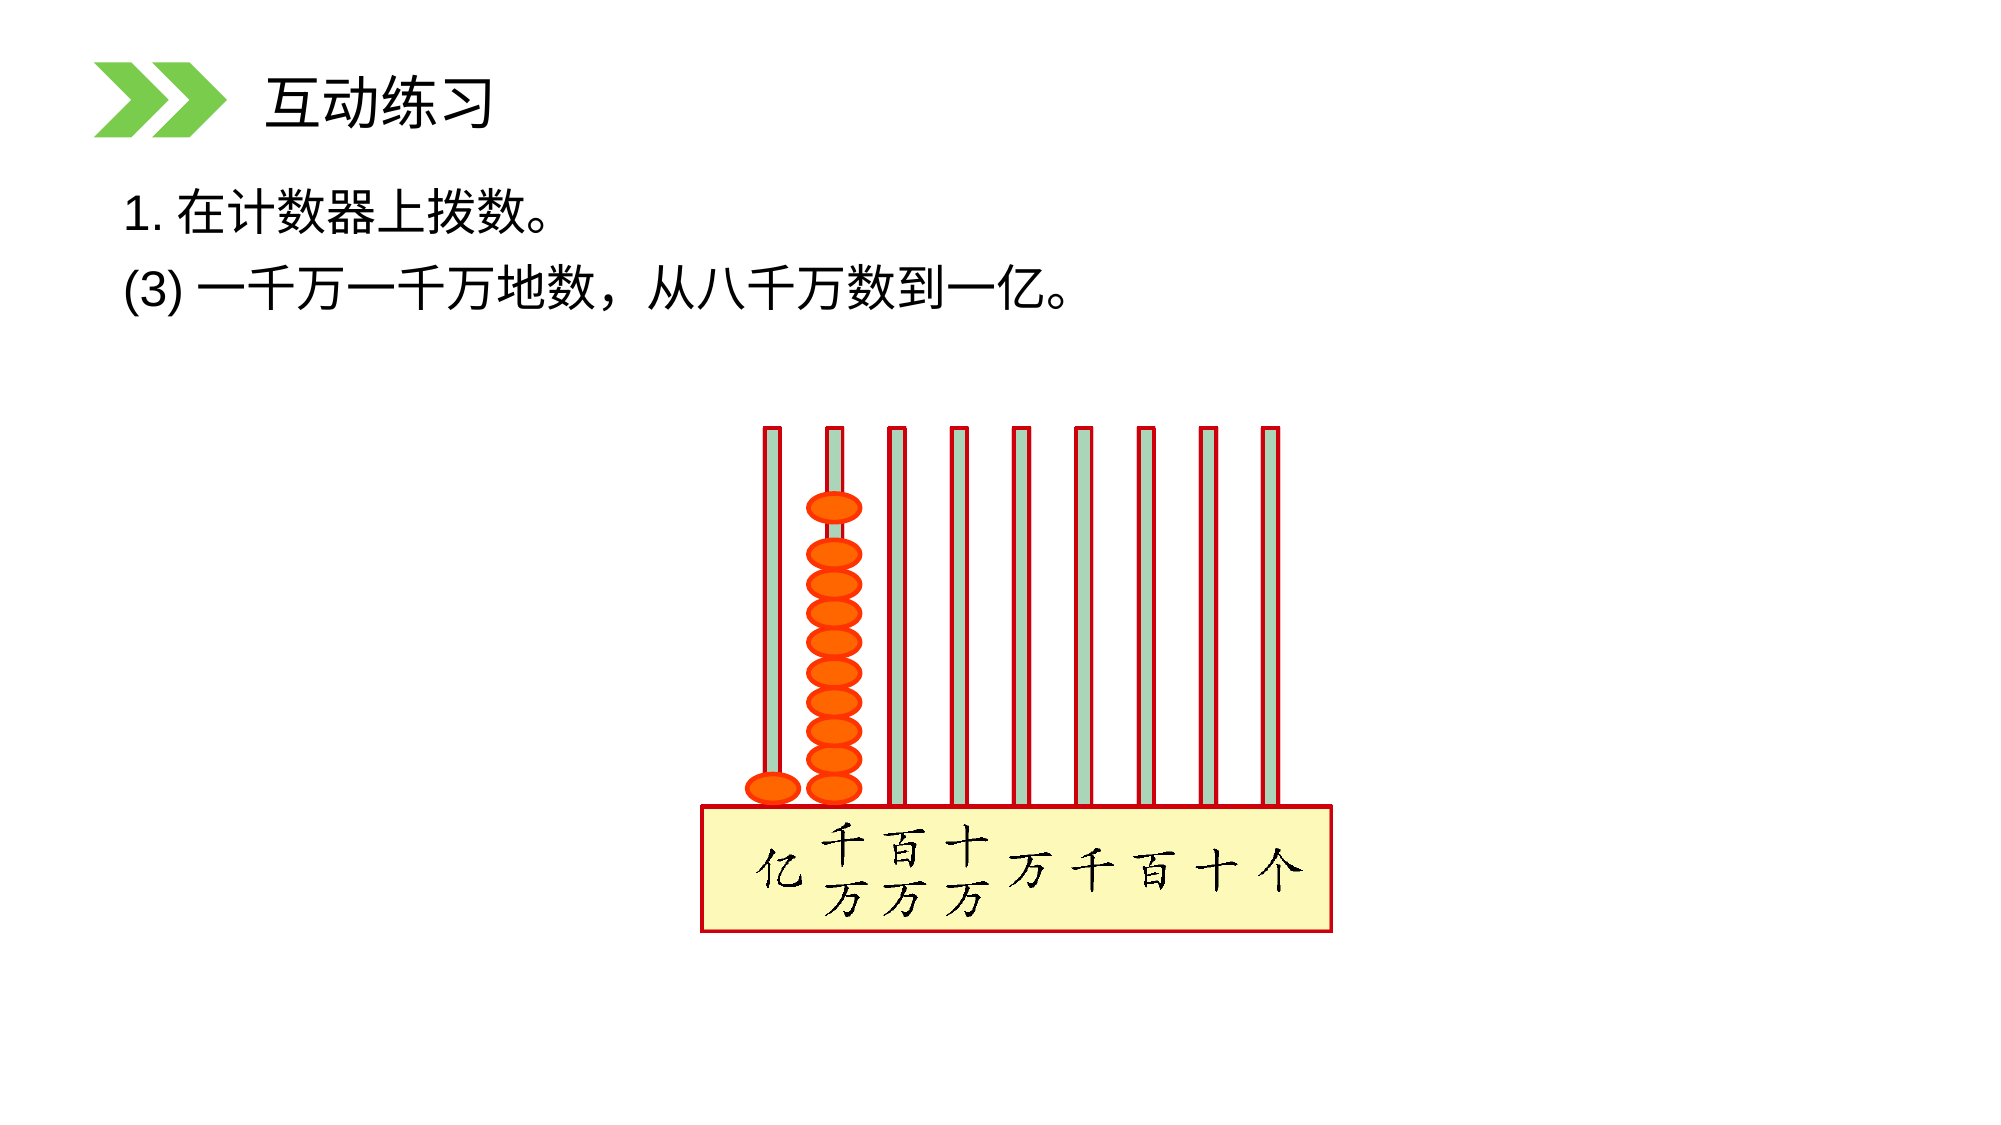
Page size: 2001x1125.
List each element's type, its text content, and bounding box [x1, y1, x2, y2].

text_box 1.在计数器上拨数。 (3)一千万一千万地数，从八千万数到一亿。 [108, 172, 1786, 325]
picture [700, 426, 1333, 933]
text_box 互动练习 [248, 66, 1088, 137]
